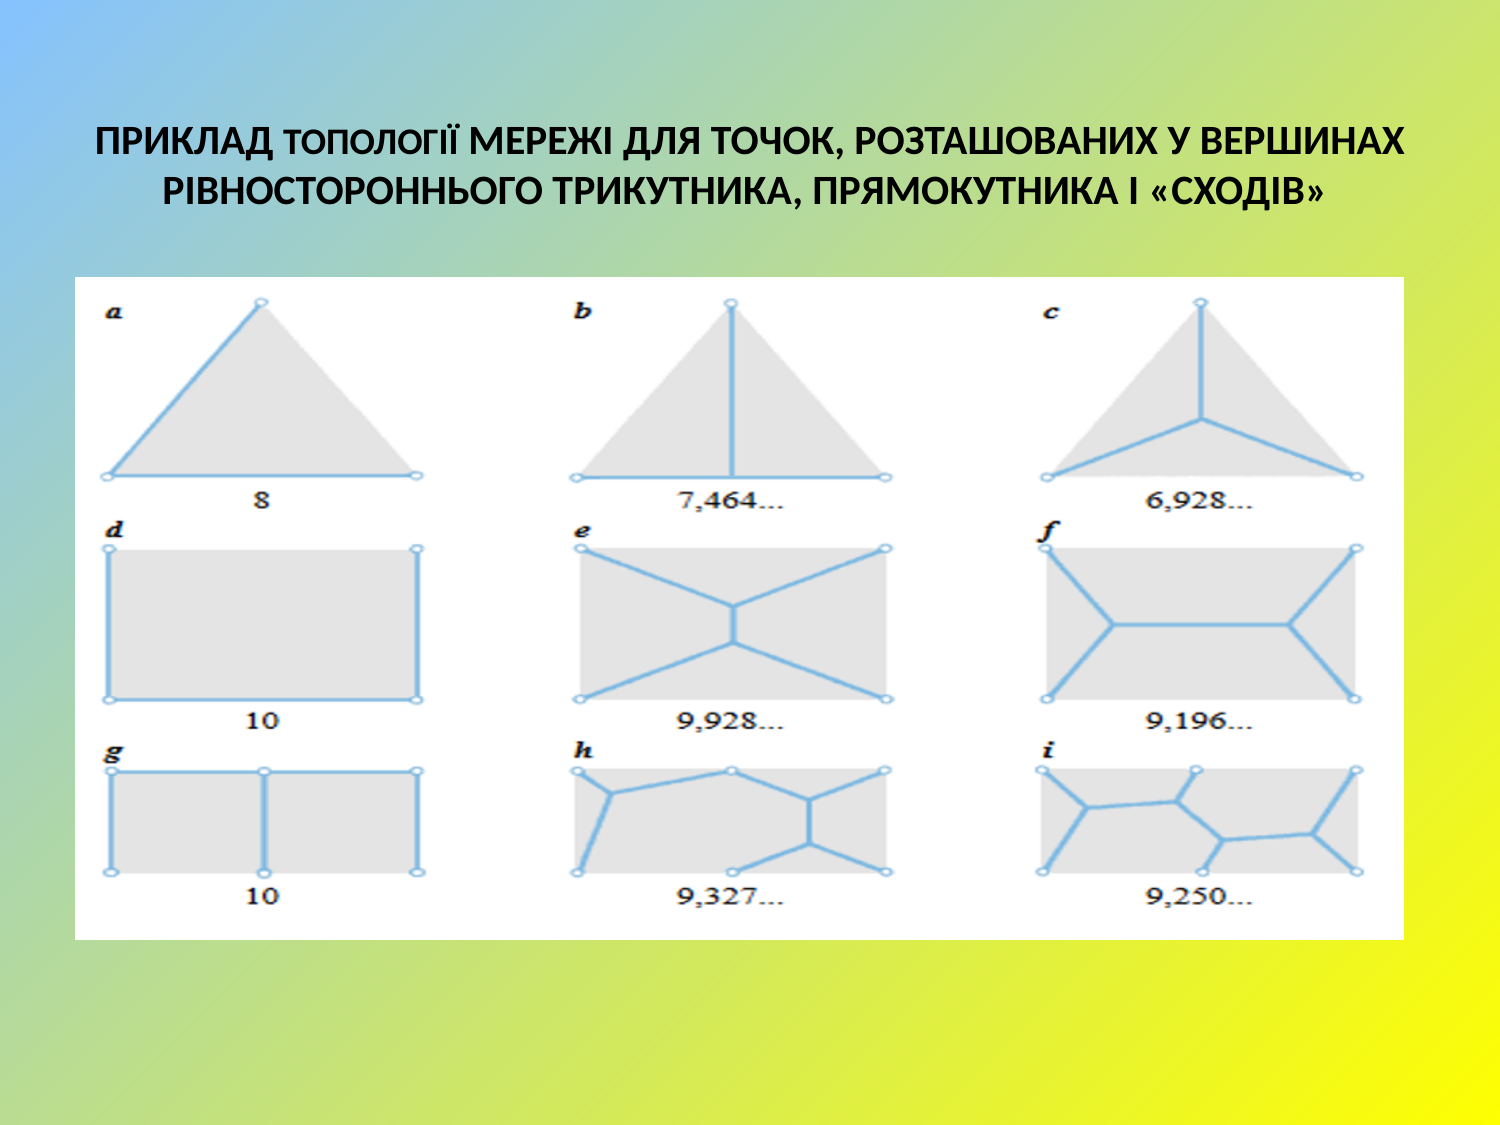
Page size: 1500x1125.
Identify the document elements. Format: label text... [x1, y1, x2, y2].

picture [74, 276, 1404, 940]
title ПРИКЛАД ТОПОЛОГІЇ МЕРЕЖІ ДЛЯ ТОЧОК, РОЗТАШОВАНИХ У ВЕРШИНАХ РІВНОСТОРОННЬОГО ТРИКУТНИКА, ПРЯМОКУТНИКА І «СХОДІВ» [75, 115, 1425, 211]
